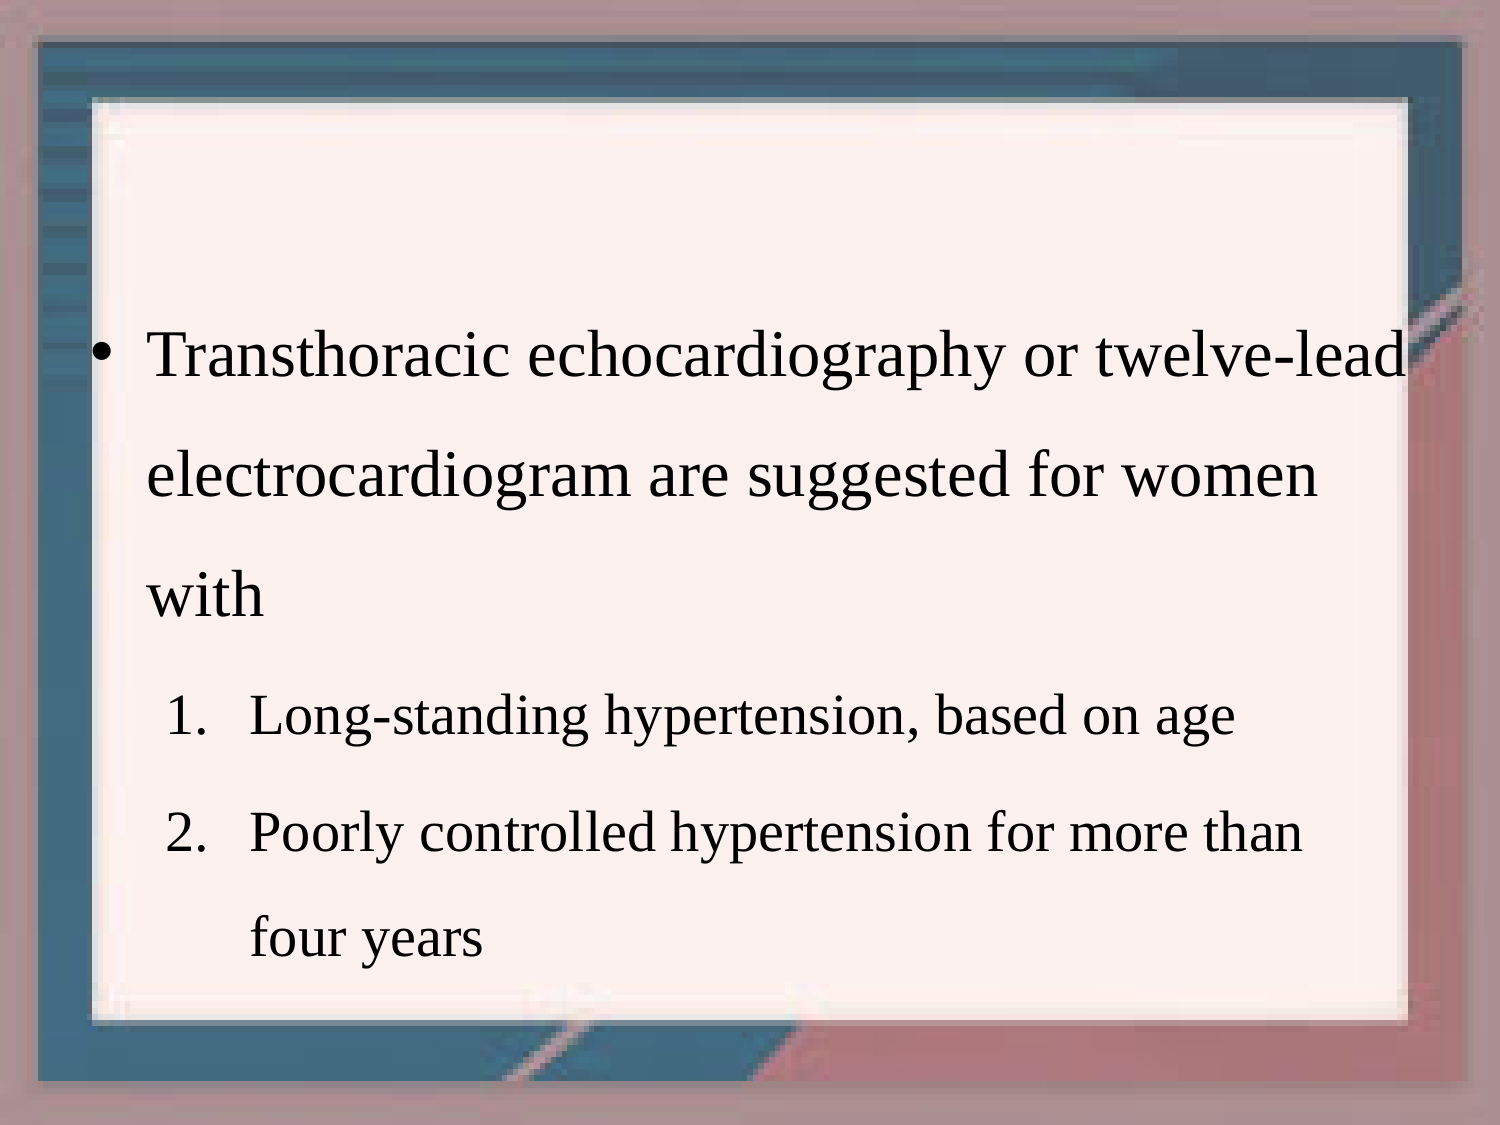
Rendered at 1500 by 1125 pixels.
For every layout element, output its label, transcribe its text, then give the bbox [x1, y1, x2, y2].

list Transthoracic echocardiography or twelve-lead electrocardiogram are suggested for women with Long-standing hypertension, based on age Poorly controlled hypertension for more than four years [75, 262, 1425, 1005]
